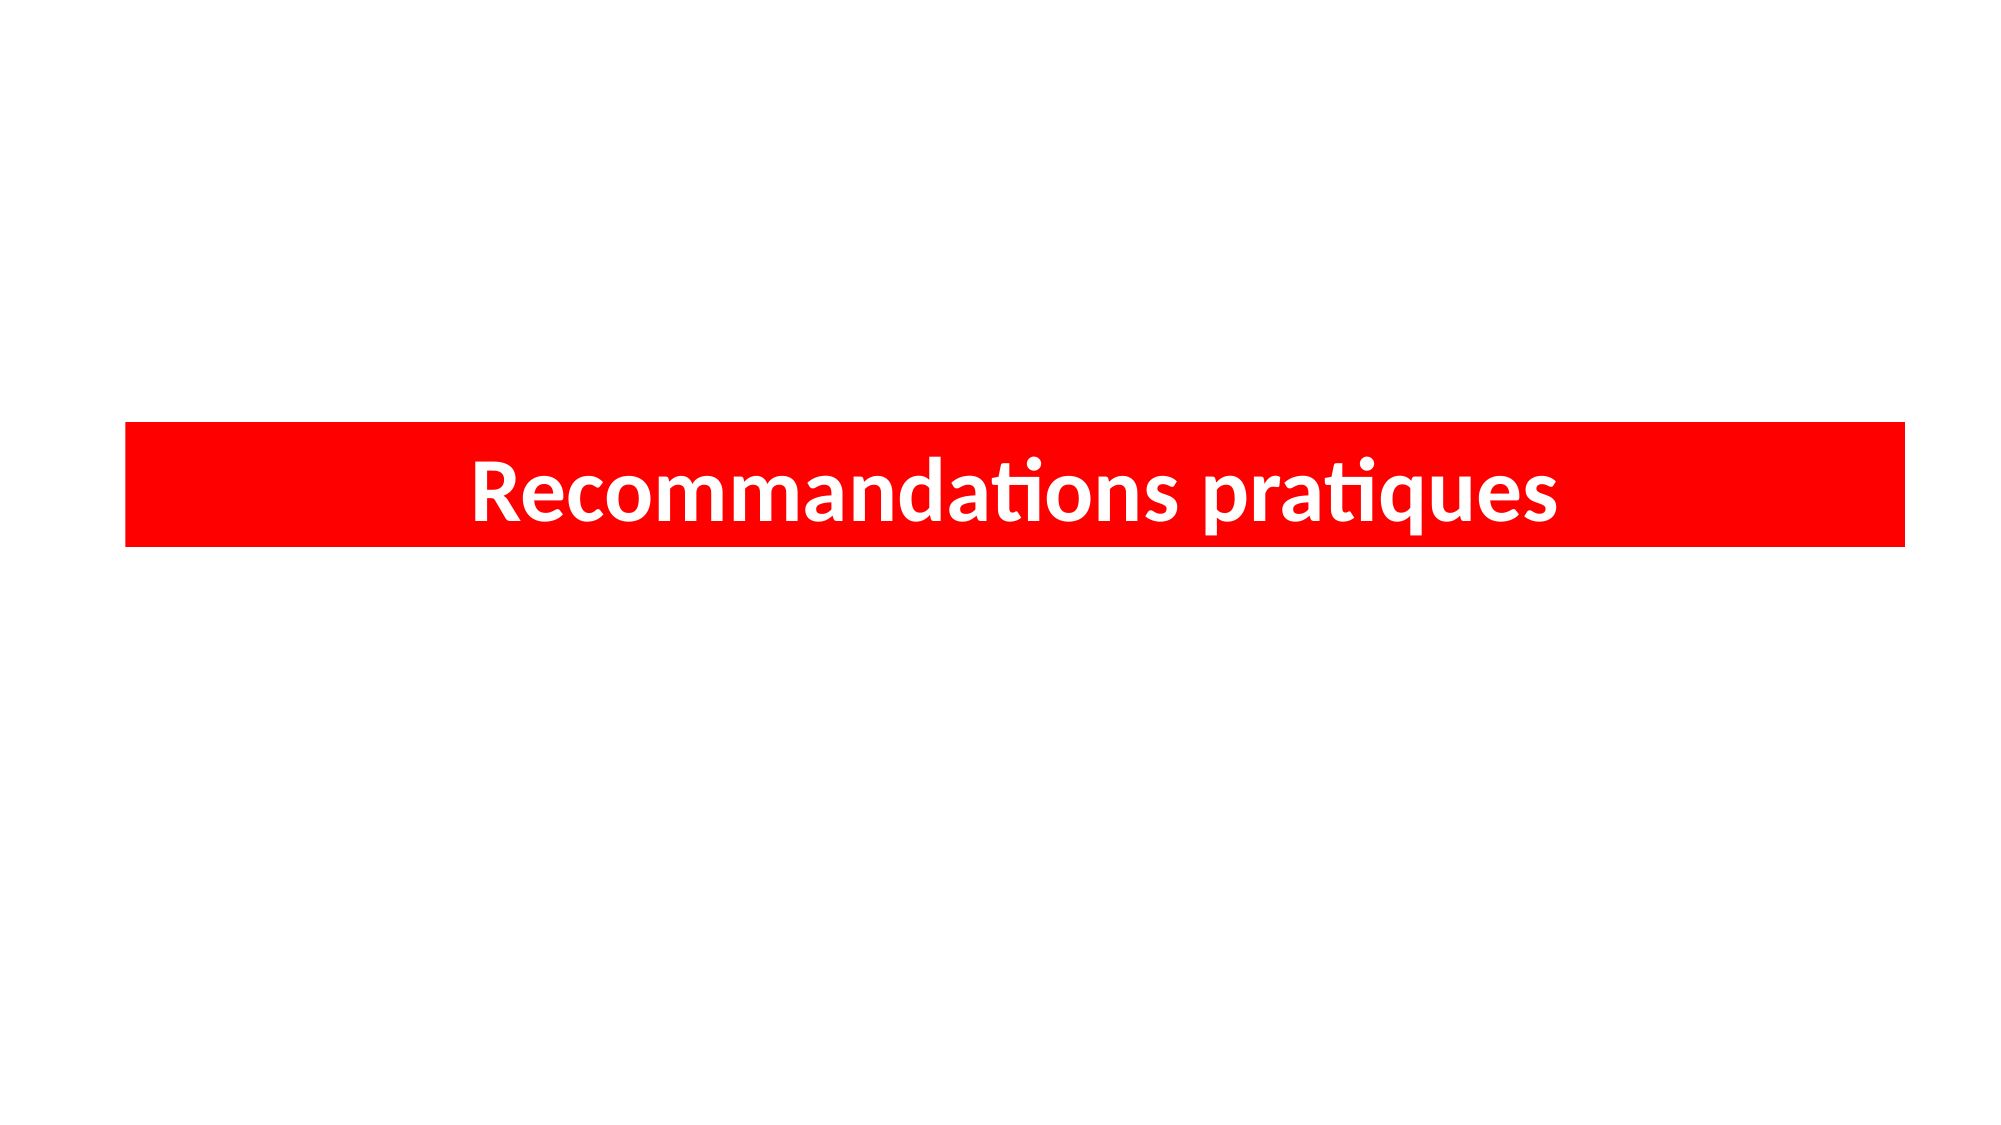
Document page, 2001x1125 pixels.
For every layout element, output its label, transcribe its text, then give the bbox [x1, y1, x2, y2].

text_box Recommandations pratiques [125, 422, 1905, 547]
